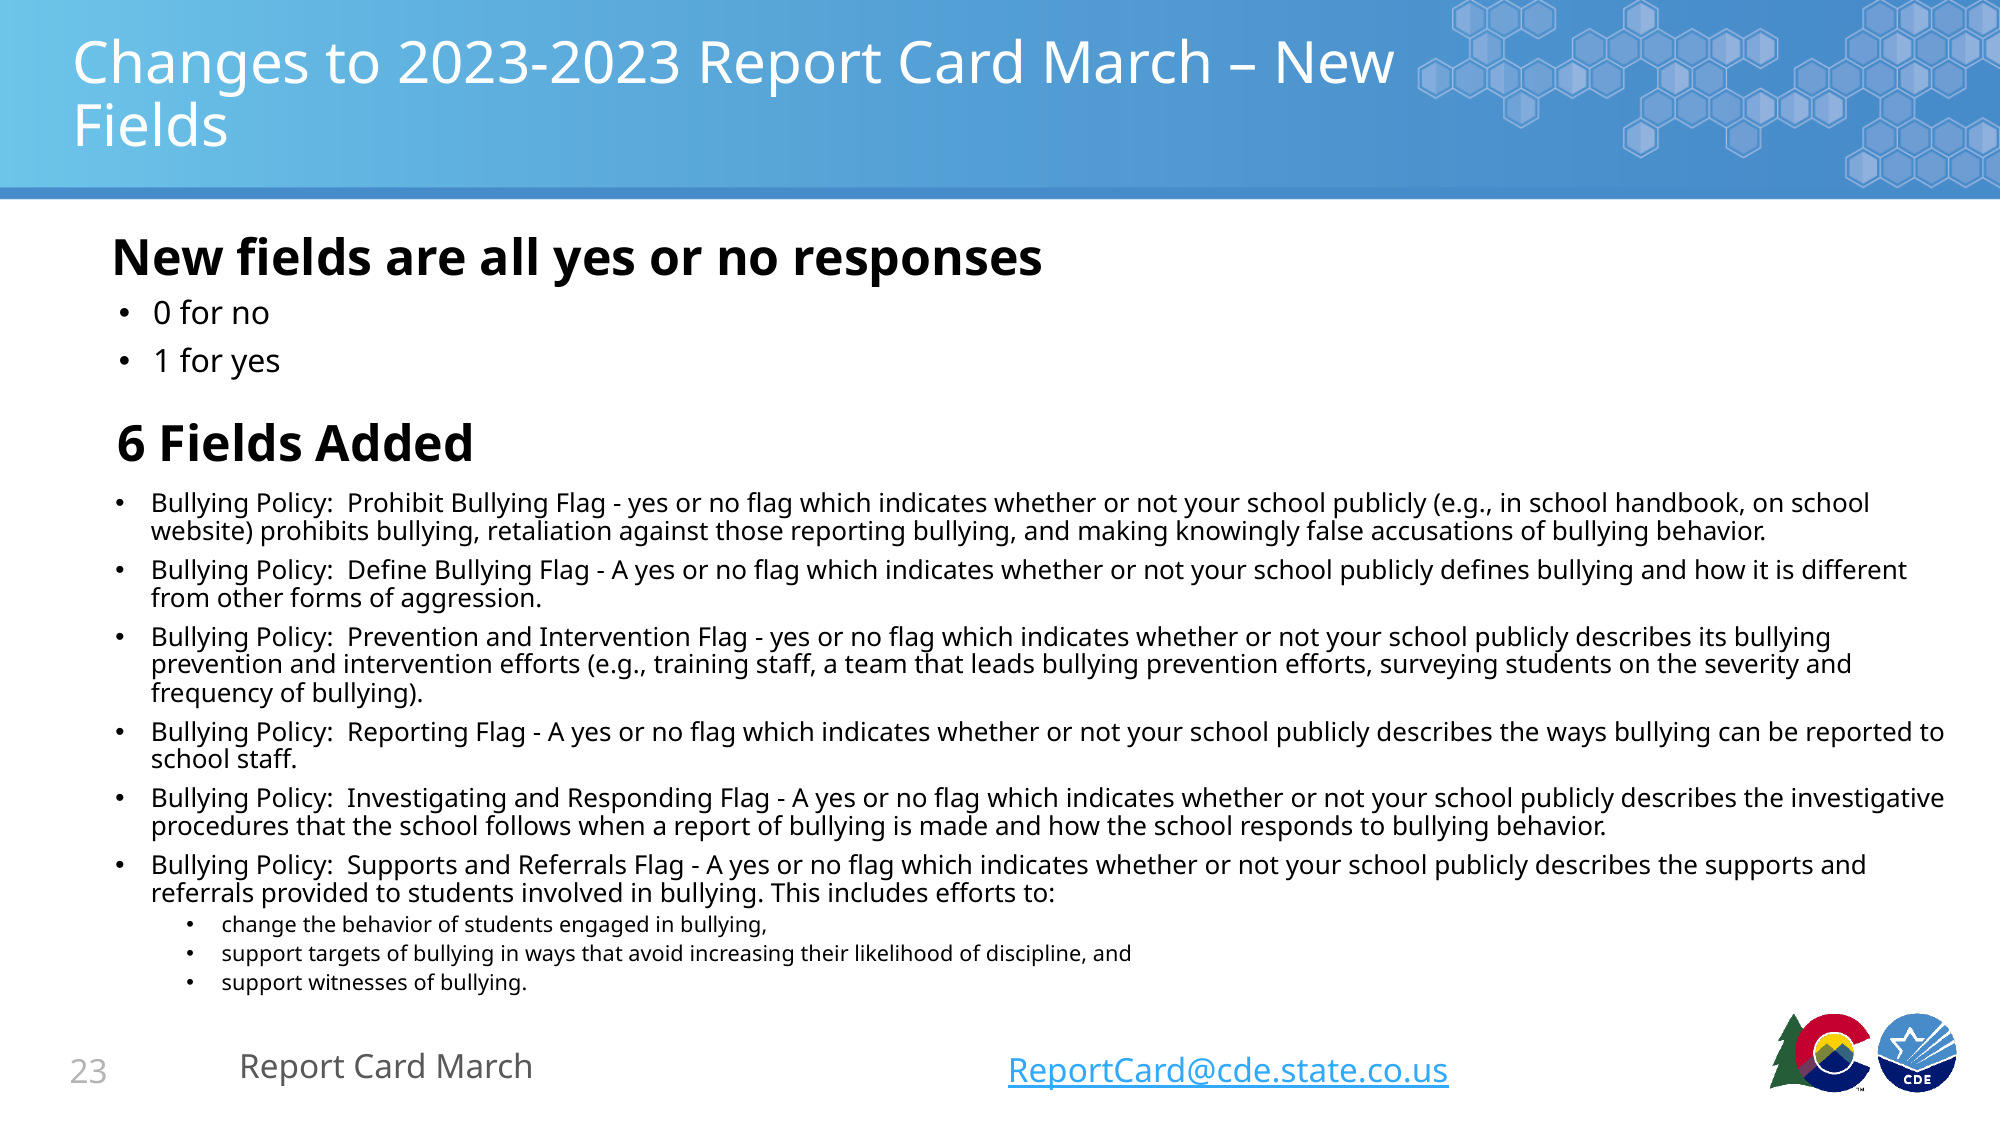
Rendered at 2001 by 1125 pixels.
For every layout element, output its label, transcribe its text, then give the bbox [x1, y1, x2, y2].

list 6 Fields Added [102, 410, 1661, 470]
title Changes to 2023-2023 Report Card March – New Fields [72, 33, 1396, 182]
list Report Card March [224, 1042, 960, 1103]
list Bullying Policy: Prohibit Bullying Flag - yes or no flag which indicates whether or not your school publicly (e.g., in school handbook, on school website) prohibits bullying, retaliation against those reporting bullying, and making knowingly false accusations of bullying behavior. Bullying Policy: Define Bullying Flag - A yes or no flag which indicates whether or not your school publicly defines bullying and how it is different from other forms of aggression. Bullying Policy: Prevention and Intervention Flag - yes or no flag which indicates whether or not your school publicly describes its bullying prevention and intervention efforts (e.g., training staff, a team that leads bullying prevention efforts, surveying students on the severity and frequency of bullying). Bullying Policy: Reporting Flag - A yes or no flag which indicates whether or not your school publicly describes the ways bullying can be reported to school staff. Bullying Policy: Investigating and Responding Flag - A yes or no flag which indicates whether or not your school publicly describes the investigative procedures that the school follows when a report of bullying is made and how the school responds to bullying behavior. Bullying Policy: Supports and Referrals Flag - A yes or no flag which indicates whether or not your school publicly describes the supports and referrals provided to students involved in bullying. This includes efforts to: change the behavior of students engaged in bullying, support targets of bullying in ways that avoid increasing their likelihood of discipline, and support witnesses of bullying. [100, 482, 1970, 1011]
list New fields are all yes or no responses [96, 224, 1166, 314]
list ReportCard@cde.state.co.us [992, 1042, 1714, 1103]
list 0 for no 1 for yes [103, 289, 641, 388]
picture [0, 0, 2000, 200]
picture [1768, 1012, 1957, 1093]
slide_number 23 [54, 1042, 191, 1103]
